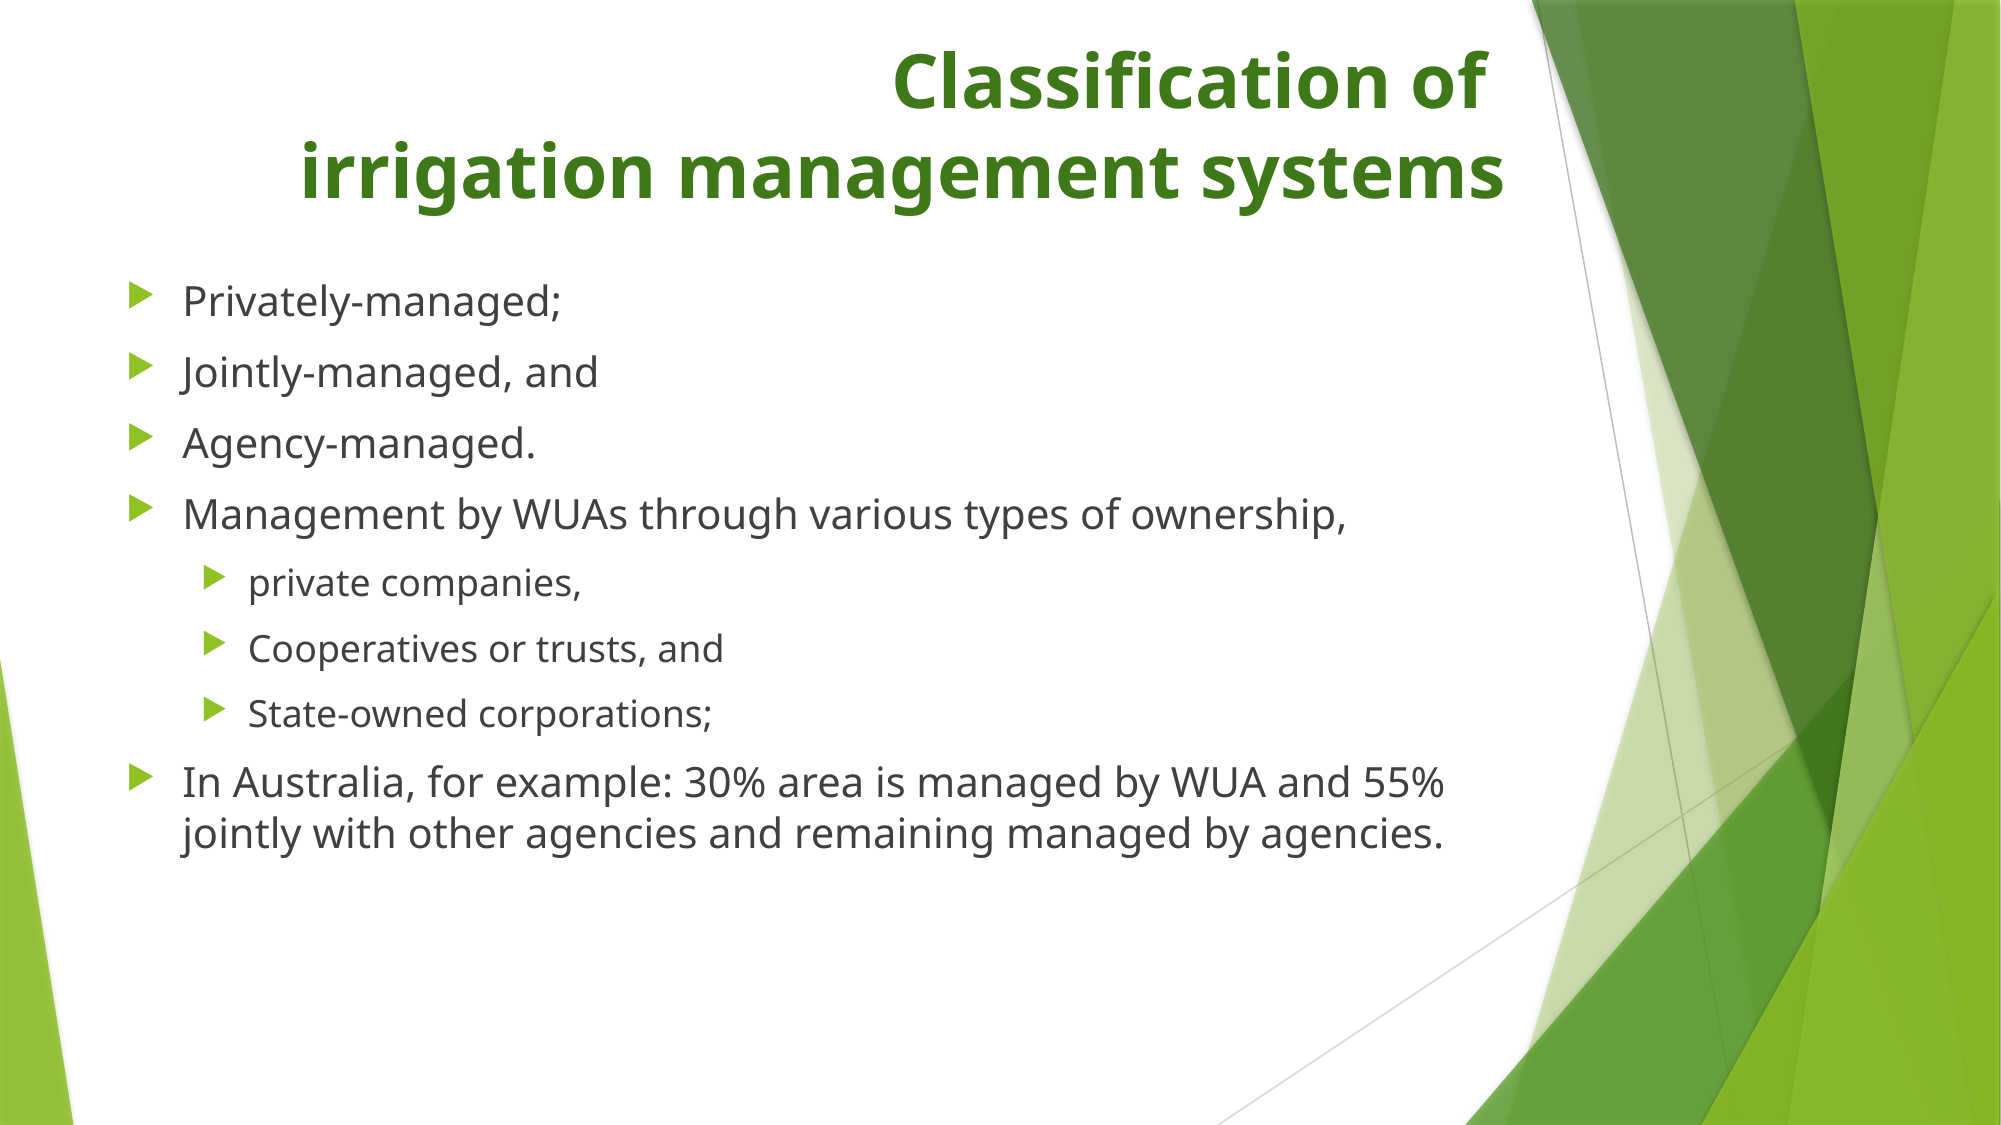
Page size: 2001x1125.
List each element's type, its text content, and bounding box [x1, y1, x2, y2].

title Classification of irrigation management systems [111, 25, 1522, 267]
list Privately-managed; Jointly-managed, and Agency-managed. Management by WUAs through various types of ownership, private companies, Cooperatives or trusts, and State-owned corporations; In Australia, for example: 30% area is managed by WUA and 55% jointly with other agencies and remaining managed by agencies. [111, 267, 1522, 905]
